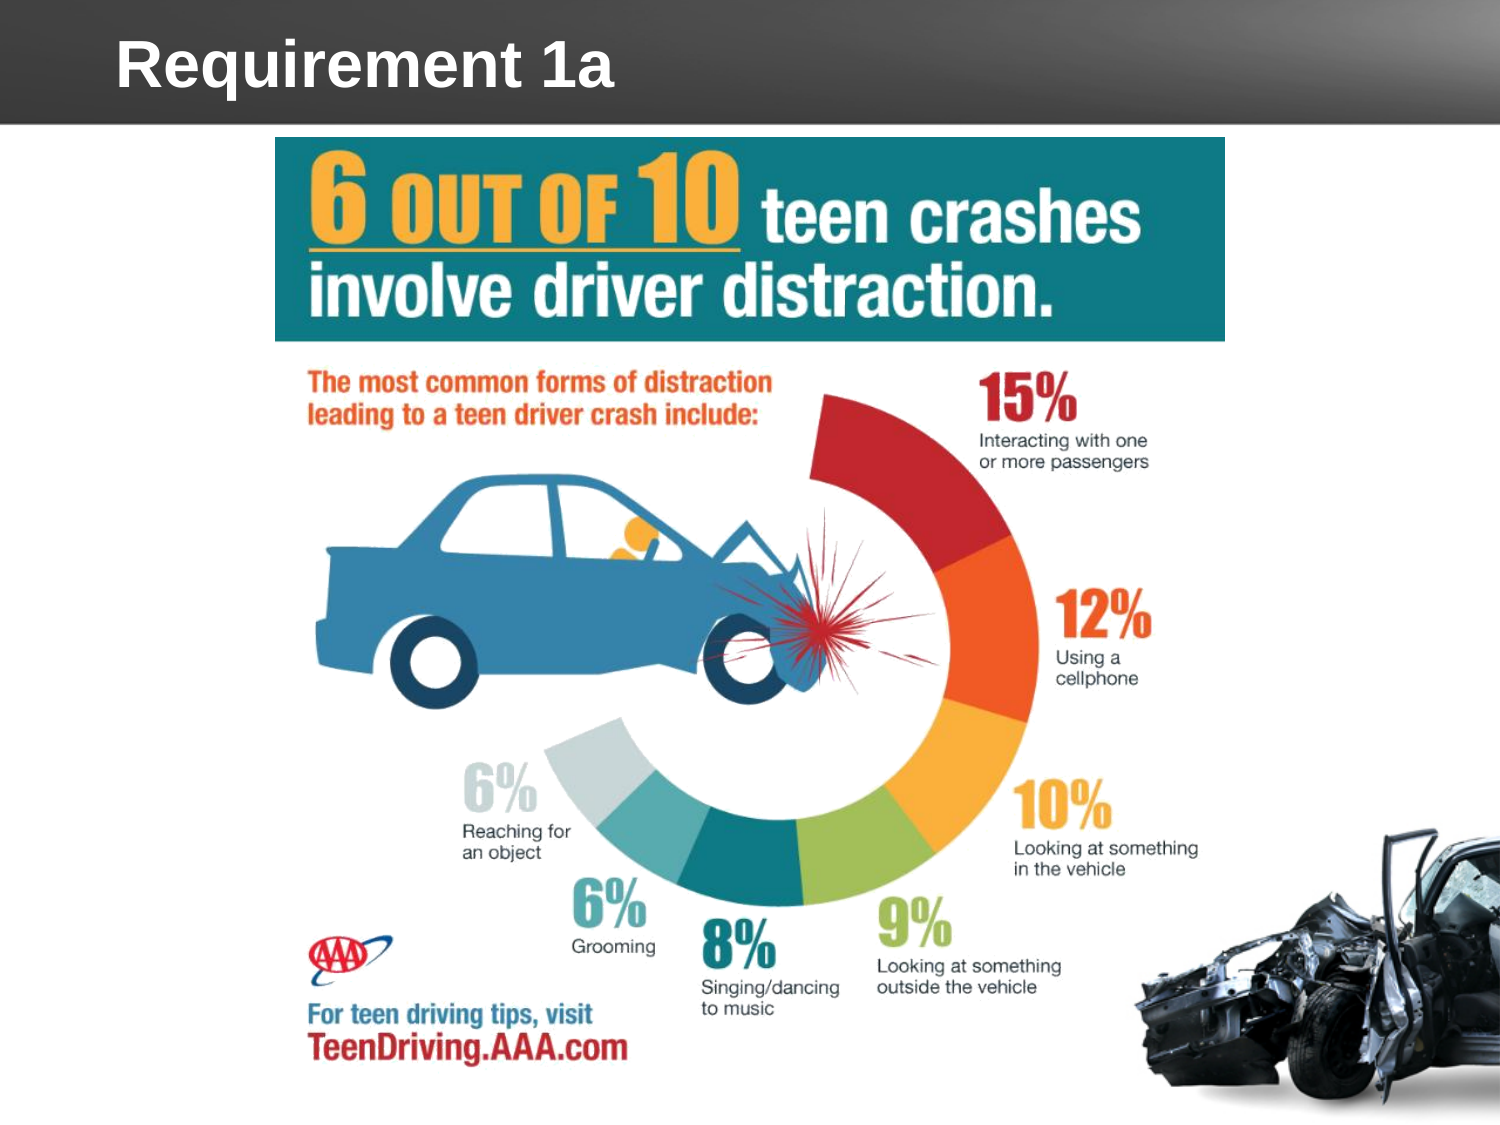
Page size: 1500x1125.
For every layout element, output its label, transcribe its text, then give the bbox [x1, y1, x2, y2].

title Requirement 1a [100, 19, 1093, 103]
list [274, 137, 1226, 1088]
picture [0, 0, 1500, 1125]
